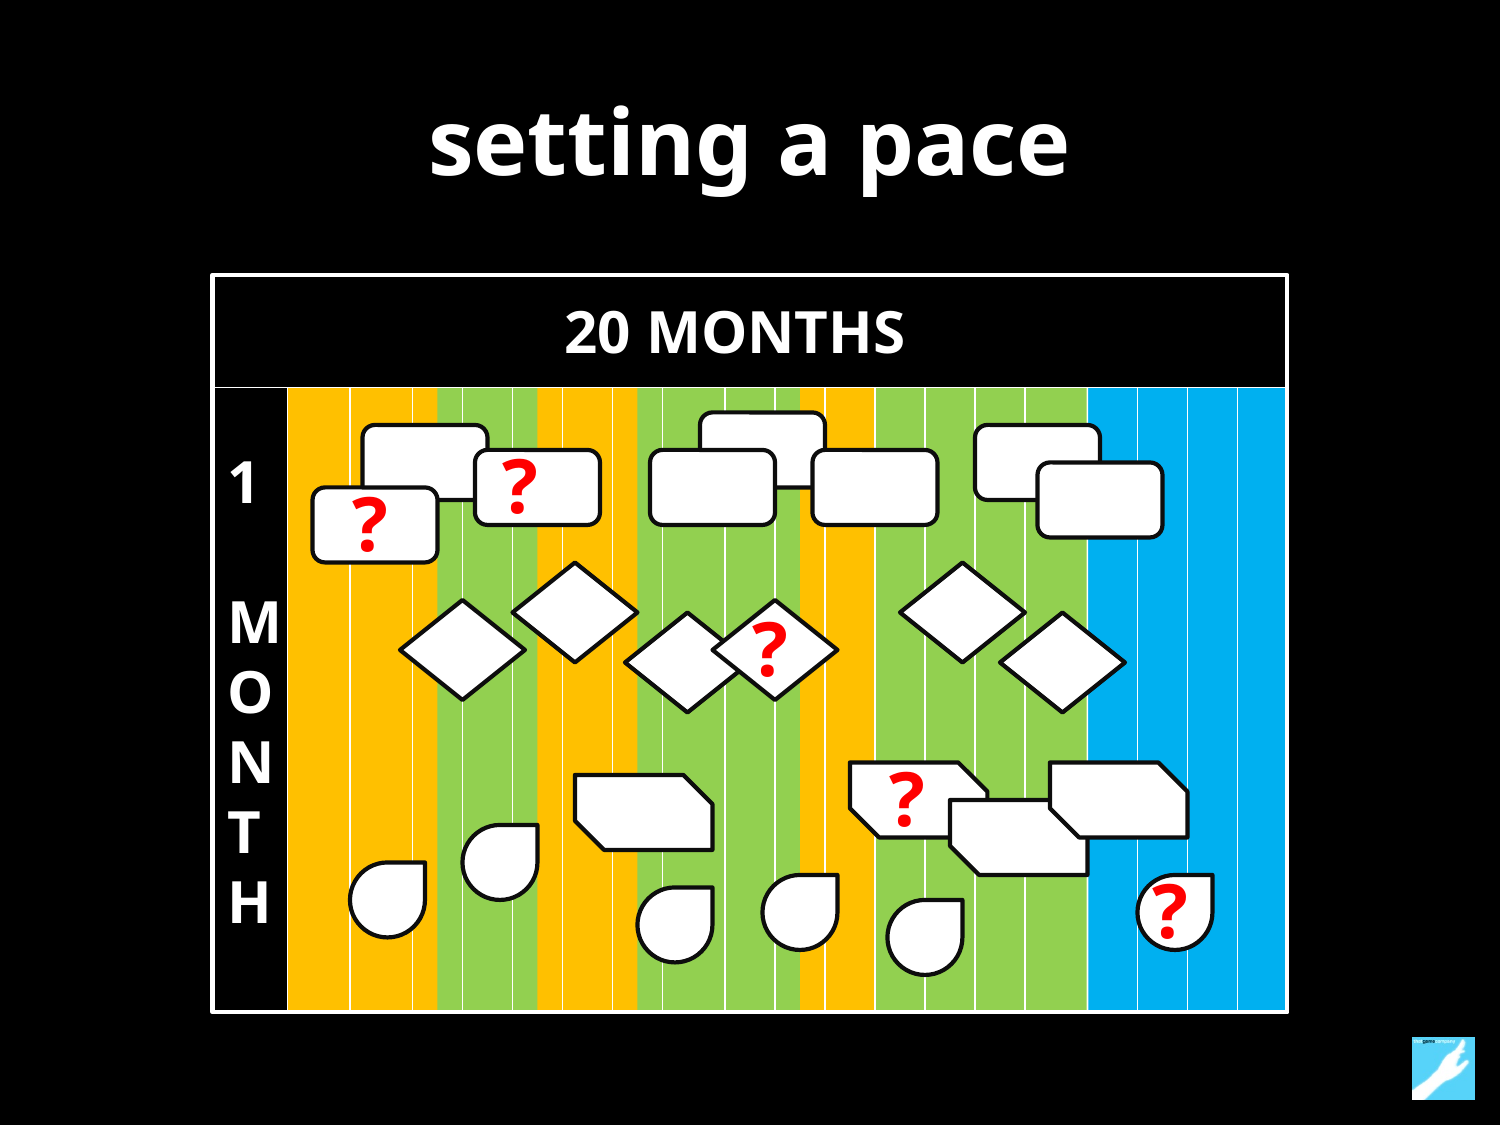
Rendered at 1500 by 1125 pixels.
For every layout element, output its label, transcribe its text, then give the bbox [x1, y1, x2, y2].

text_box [312, 412, 1163, 563]
text_box 20 MONTHS [549, 287, 925, 373]
title setting a pace [75, 45, 1425, 233]
text_box [210, 273, 1289, 697]
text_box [349, 824, 1213, 976]
text_box [210, 712, 1289, 1014]
picture [1412, 1037, 1475, 1100]
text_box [337, 431, 1201, 963]
